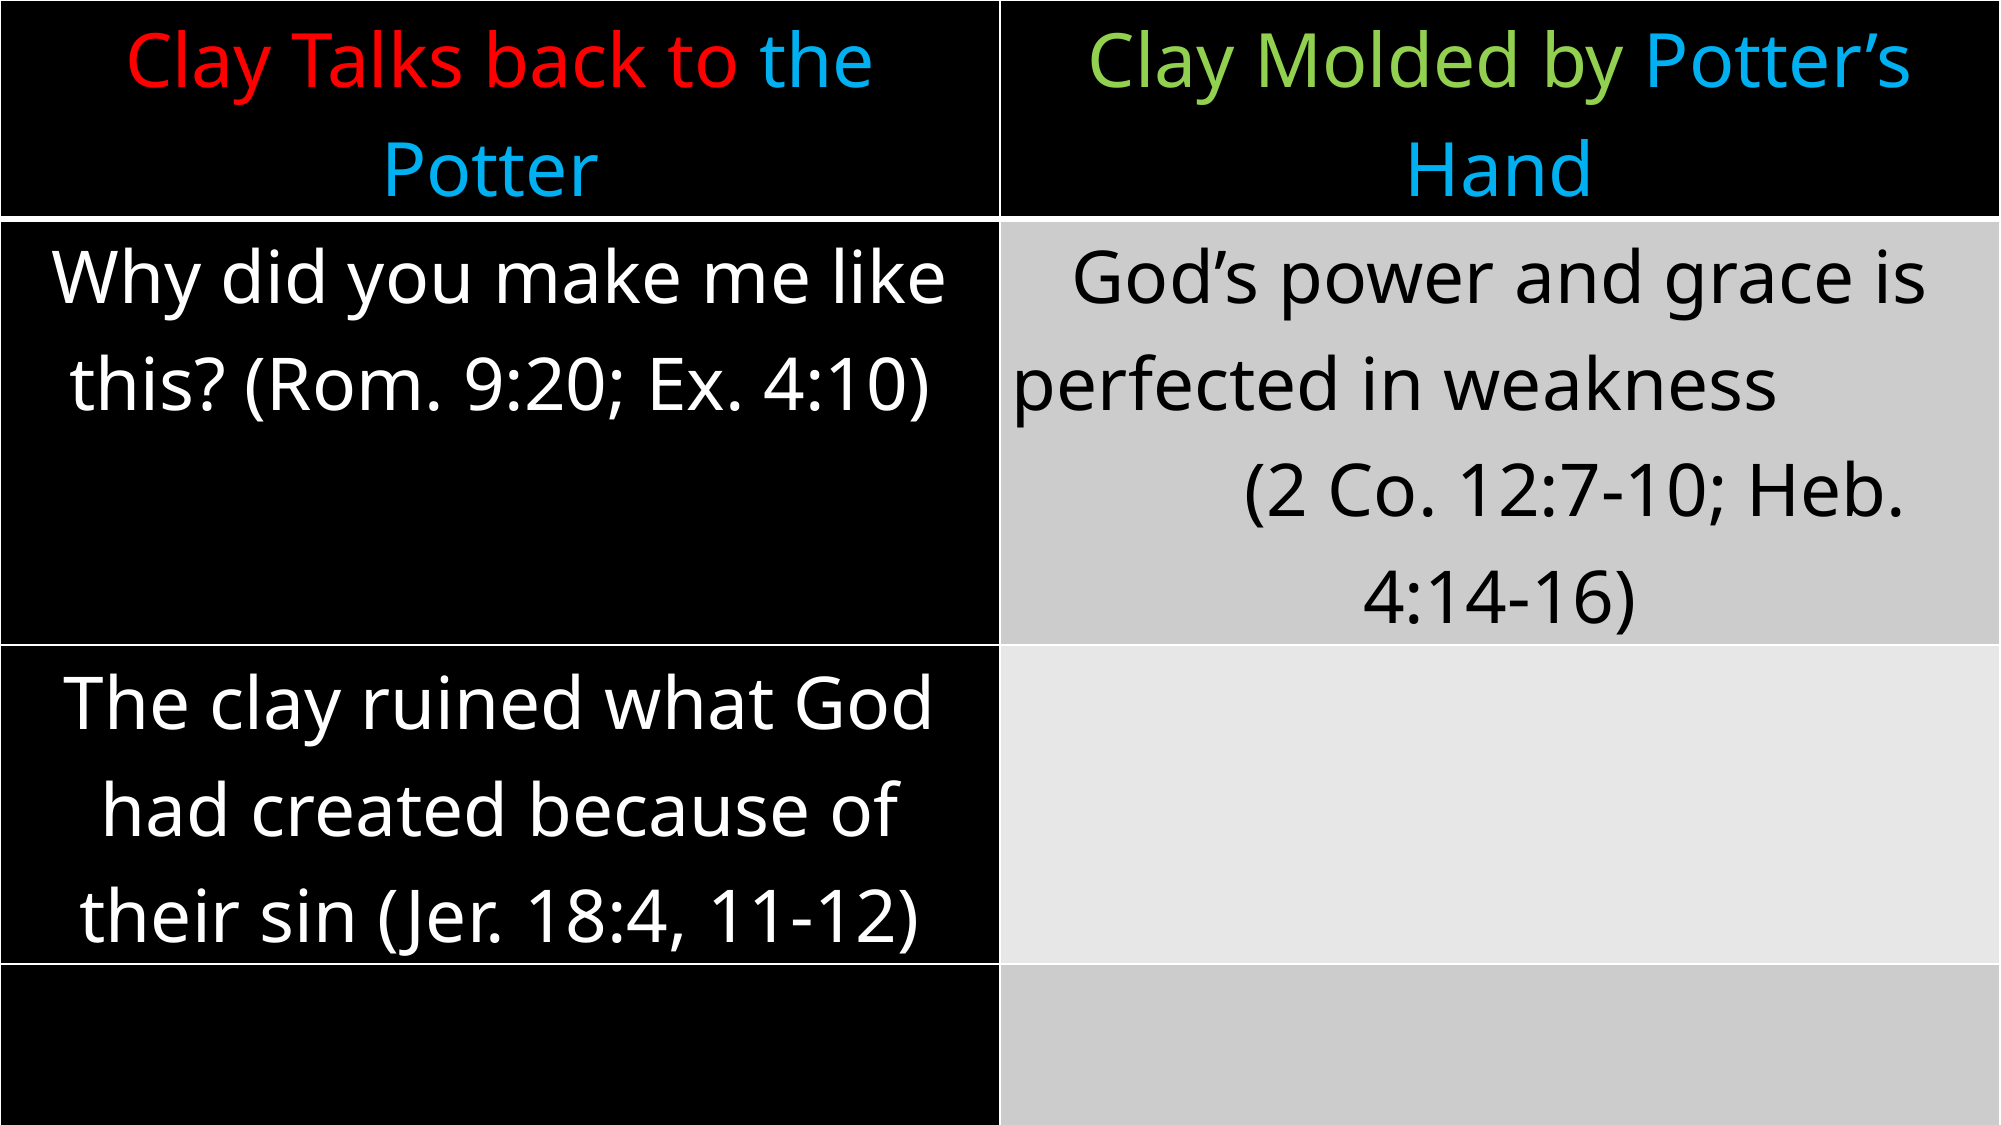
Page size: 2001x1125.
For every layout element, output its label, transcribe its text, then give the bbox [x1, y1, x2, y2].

table_cell [1001, 646, 1999, 963]
table_cell [1001, 965, 1999, 1125]
table_header Clay Molded by Potter’s Hand [1001, 1, 1999, 216]
table_header Clay Talks back to the Potter [1, 1, 999, 216]
table_cell The clay ruined what God had created because of their sin (Jer. 18:4, 11-12) [1, 646, 999, 963]
table_cell Why did you make me like this? (Rom. 9:20; Ex. 4:10) [1, 222, 999, 644]
table_cell [1, 965, 999, 1125]
table_cell God’s power and grace is perfected in weakness (2 Co. 12:7-10; Heb. 4:14-16) [1001, 222, 1999, 644]
